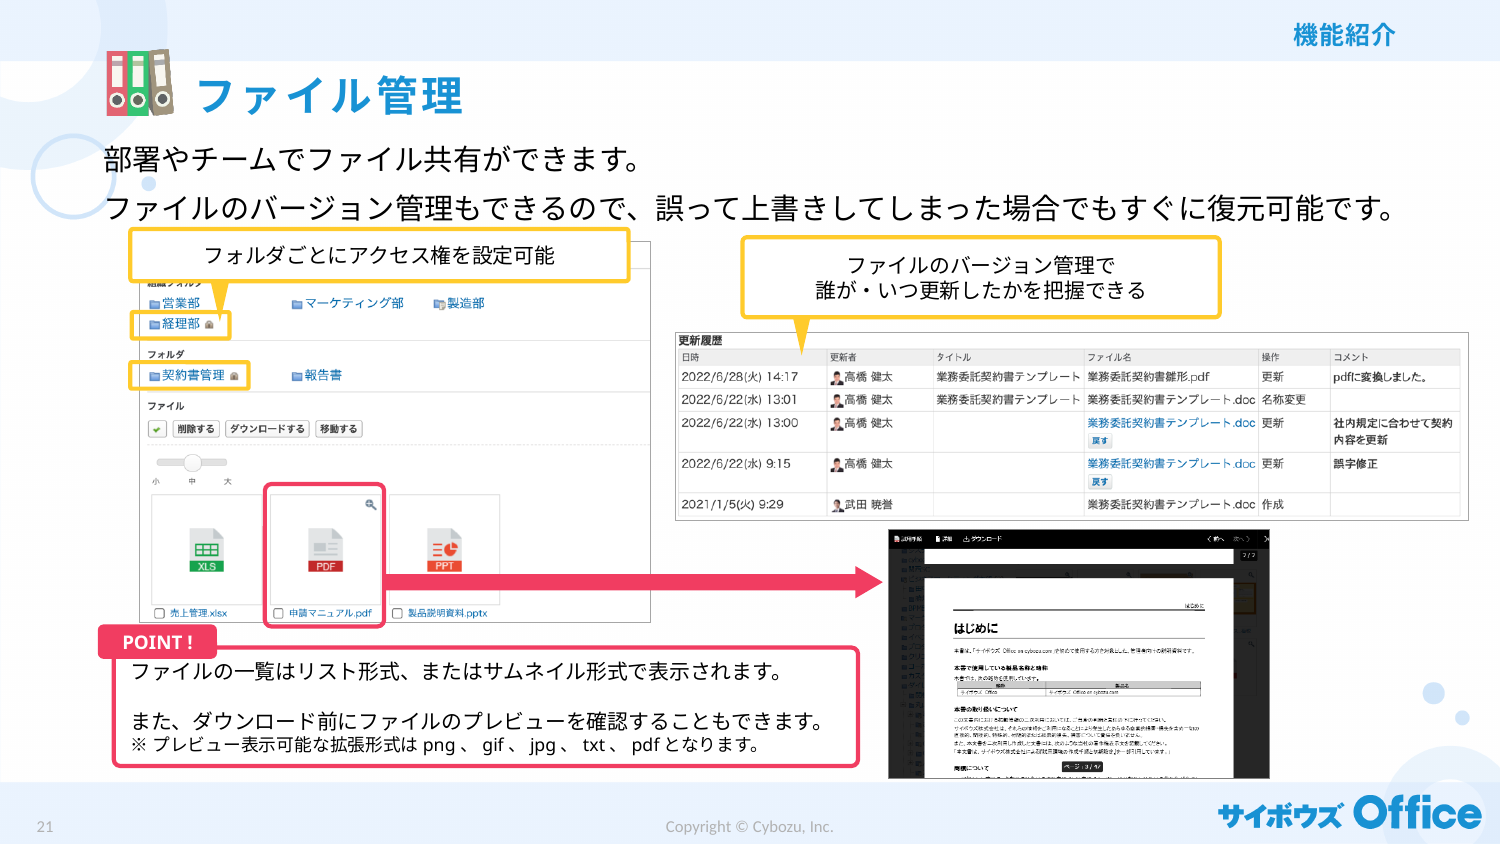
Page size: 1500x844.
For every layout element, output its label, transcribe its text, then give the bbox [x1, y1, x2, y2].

text_box ファイルの一覧はリスト形式、またはサムネイル形式で表示されます。 また、ダウンロード前にファイルのプレビューを確認することもできます。 ※プレビュー表示可能な拡張形式はpng、gif、jpg、txt、pdfとなります。 [112, 646, 860, 768]
text_box フォルダごとにアクセス権を設定可能 [129, 227, 630, 283]
text_box [129, 361, 139, 389]
text_box [130, 311, 139, 340]
footer Copyright © Cybozu, Inc. [496, 798, 1004, 844]
text_box 機能紹介 [858, 19, 1397, 50]
text_box [650, 565, 884, 600]
slide_number 20 [21, 798, 104, 844]
picture [0, 0, 1500, 844]
list 部署やチームでファイル共有ができます。 ファイルのバージョン管理もできるので、誤って上書きしてしまった場合でもすぐに復元可能です。 [103, 127, 1397, 730]
text_box ファイルのバージョン管理で 誰が・いつ更新したかを把握できる [741, 236, 1221, 319]
text_box [264, 623, 385, 628]
text_box [791, 314, 813, 332]
title ファイル管理 [103, 68, 1397, 127]
text_box POINT ! [96, 623, 219, 660]
